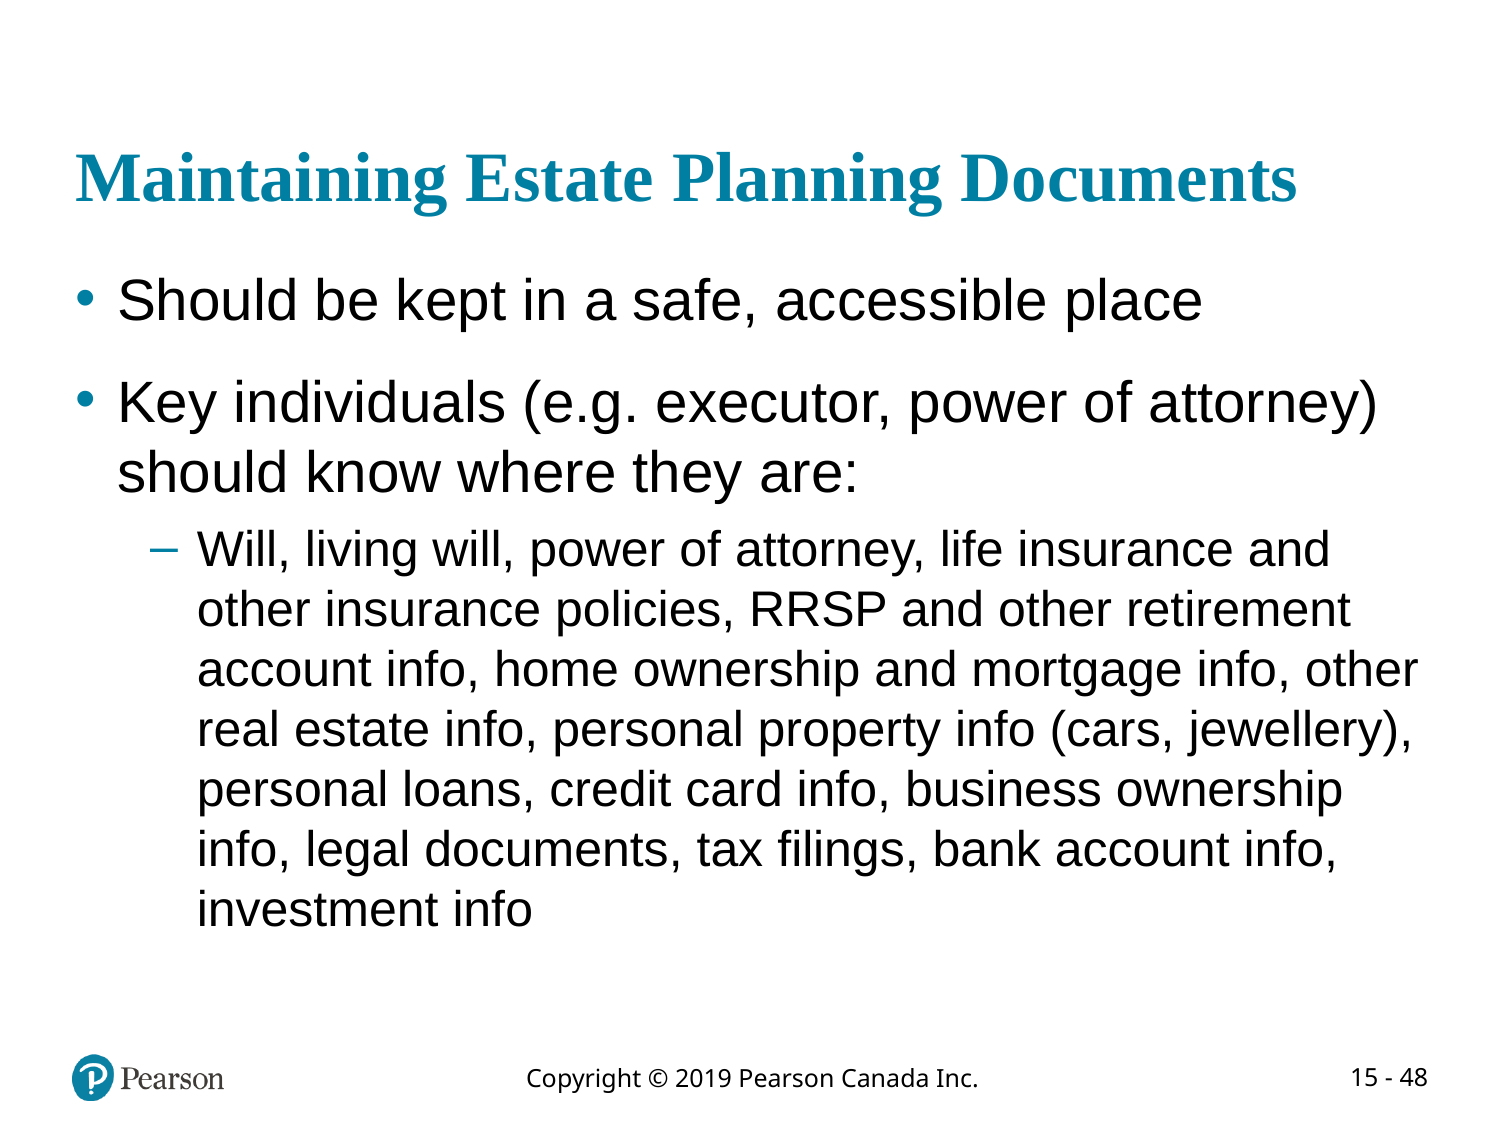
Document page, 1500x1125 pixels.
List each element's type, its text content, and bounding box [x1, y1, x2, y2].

picture [72, 1054, 89, 1072]
picture [72, 1087, 83, 1101]
picture [99, 1054, 224, 1101]
list Should be kept in a safe, accessible place Key individuals (e.g. executor, power of attorney) should know where they are: Will, living will, power of attorney, life insurance and other insurance policies, RRSP and other retirement account info, home ownership and mortgage info, other real estate info, personal property info (cars, jewellery), personal loans, credit card info, business ownership info, legal documents, tax filings, bank account info, investment info [75, 262, 1425, 1005]
title Maintaining Estate Planning Documents [75, 35, 1425, 216]
picture [81, 1064, 107, 1089]
